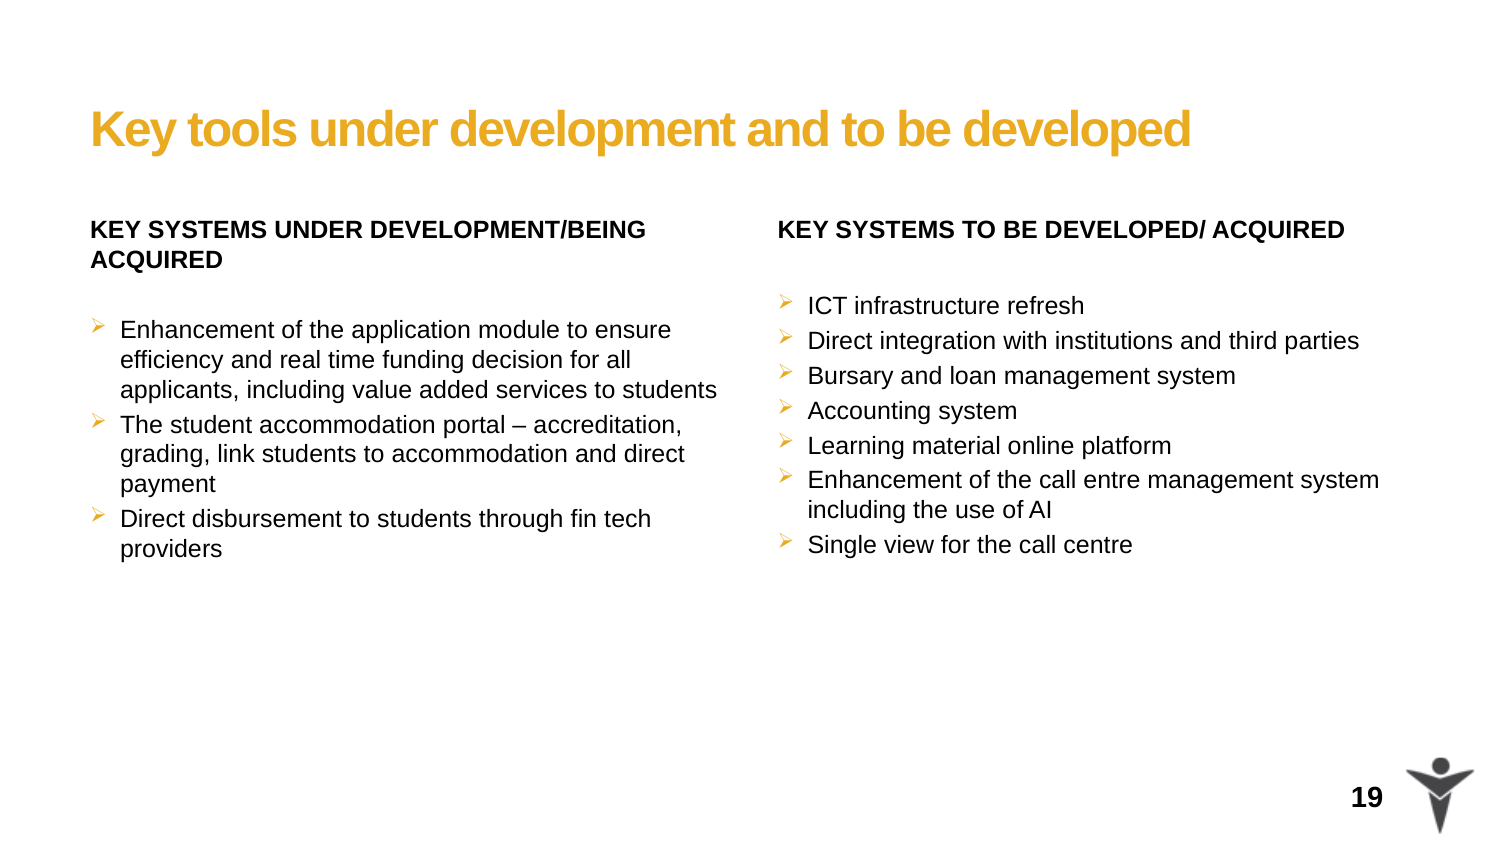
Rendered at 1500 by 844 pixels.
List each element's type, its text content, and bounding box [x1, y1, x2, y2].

list KEY SYSTEMS TO BE DEVELOPED/ ACQUIRED ICT infrastructure refresh Direct integration with institutions and third parties Bursary and loan management system Accounting system Learning material online platform Enhancement of the call entre management system including the use of AI Single view for the call centre [762, 205, 1425, 787]
slide_number 19 [1335, 778, 1424, 815]
title Key tools under development and to be developed [75, 65, 1425, 188]
list KEY SYSTEMS UNDER DEVELOPMENT/BEING ACQUIRED Enhancement of the application module to ensure efficiency and real time funding decision for all applicants, including value added services to students The student accommodation portal – accreditation, grading, link students to accommodation and direct payment Direct disbursement to students through fin tech providers [75, 205, 738, 787]
picture [1399, 750, 1485, 838]
